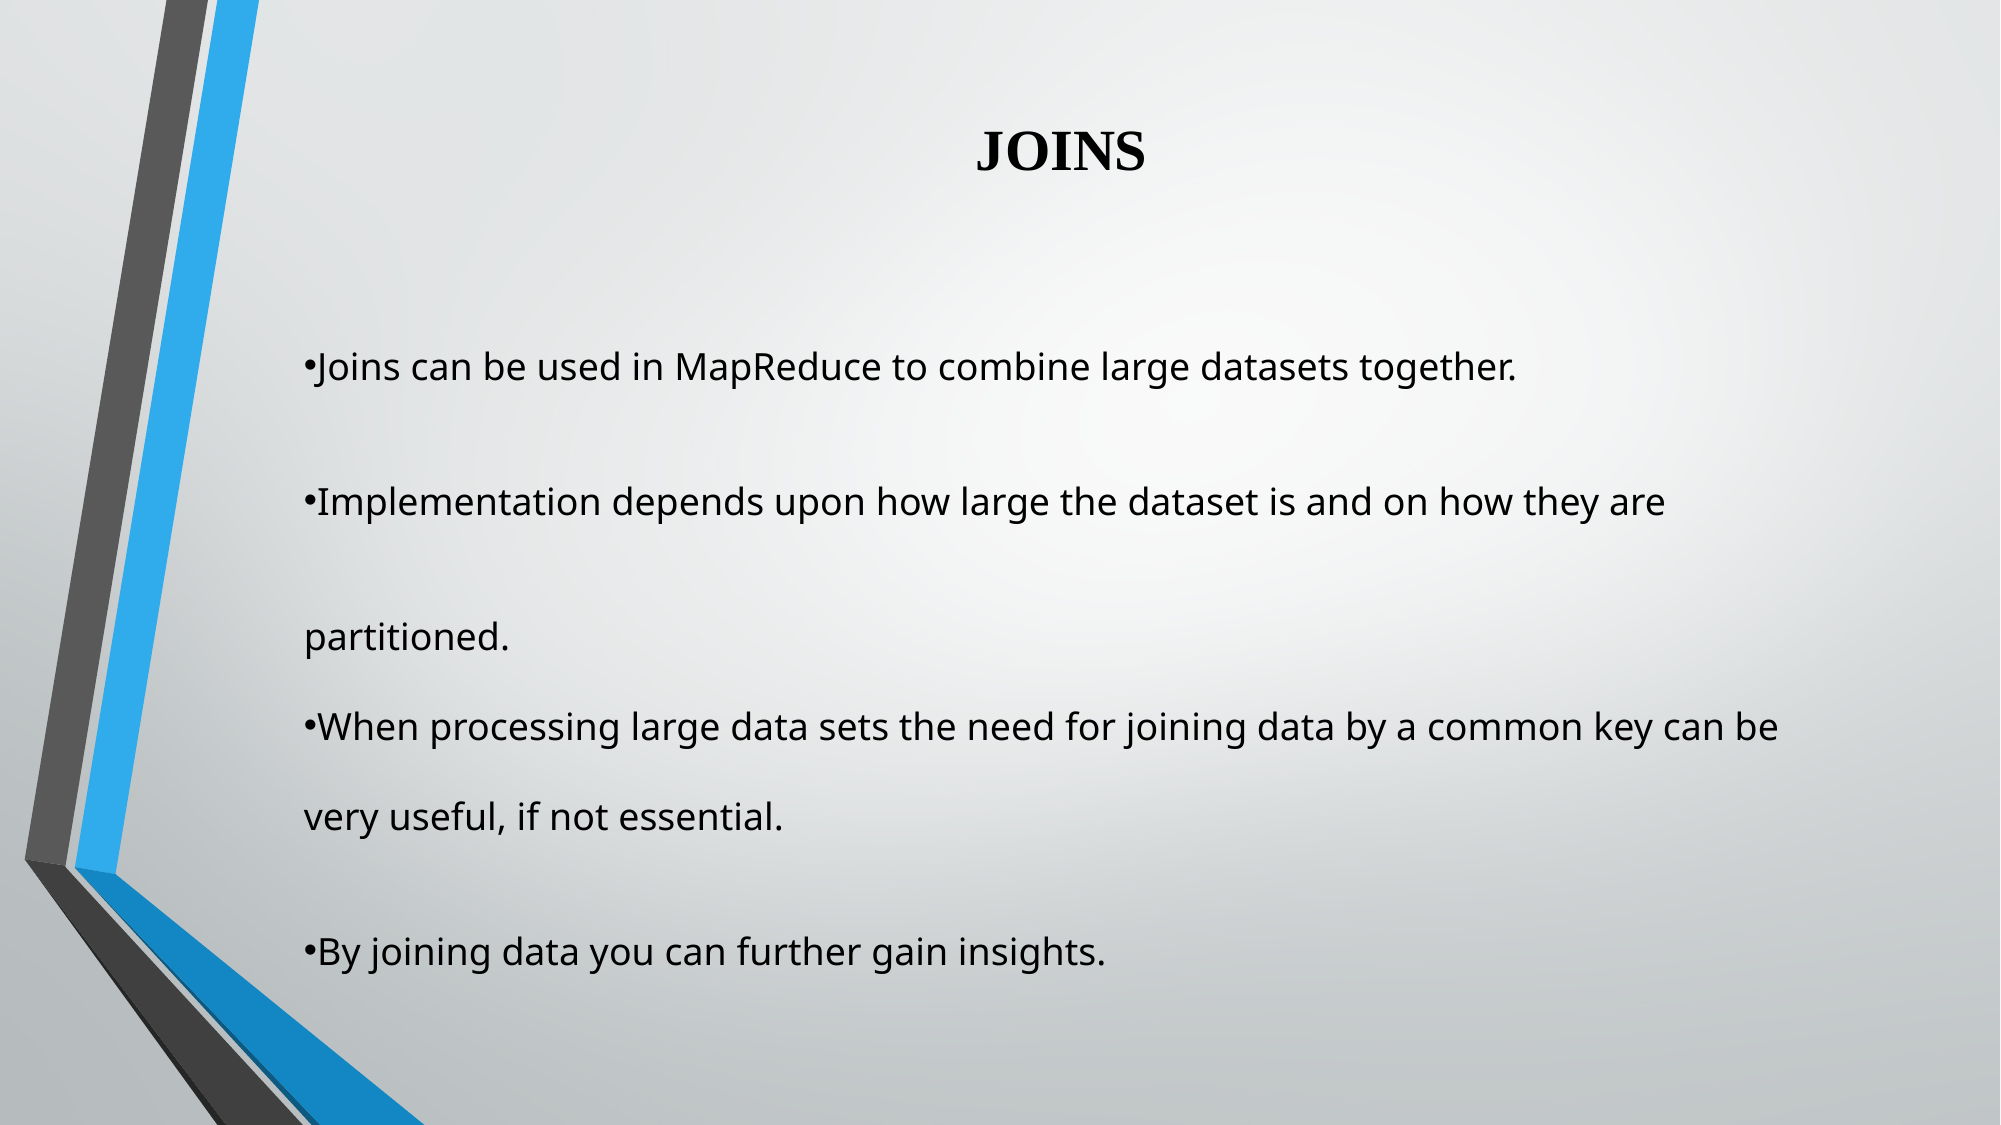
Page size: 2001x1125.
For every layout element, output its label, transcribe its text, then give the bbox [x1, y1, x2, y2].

text_box JOINS Joins can be used in MapReduce to combine large datasets together. Implementation depends upon how large the dataset is and on how they are partitioned. When processing large data sets the need for joining data by a common key can be very useful, if not essential. By joining data you can further gain insights. [289, 105, 1834, 1070]
